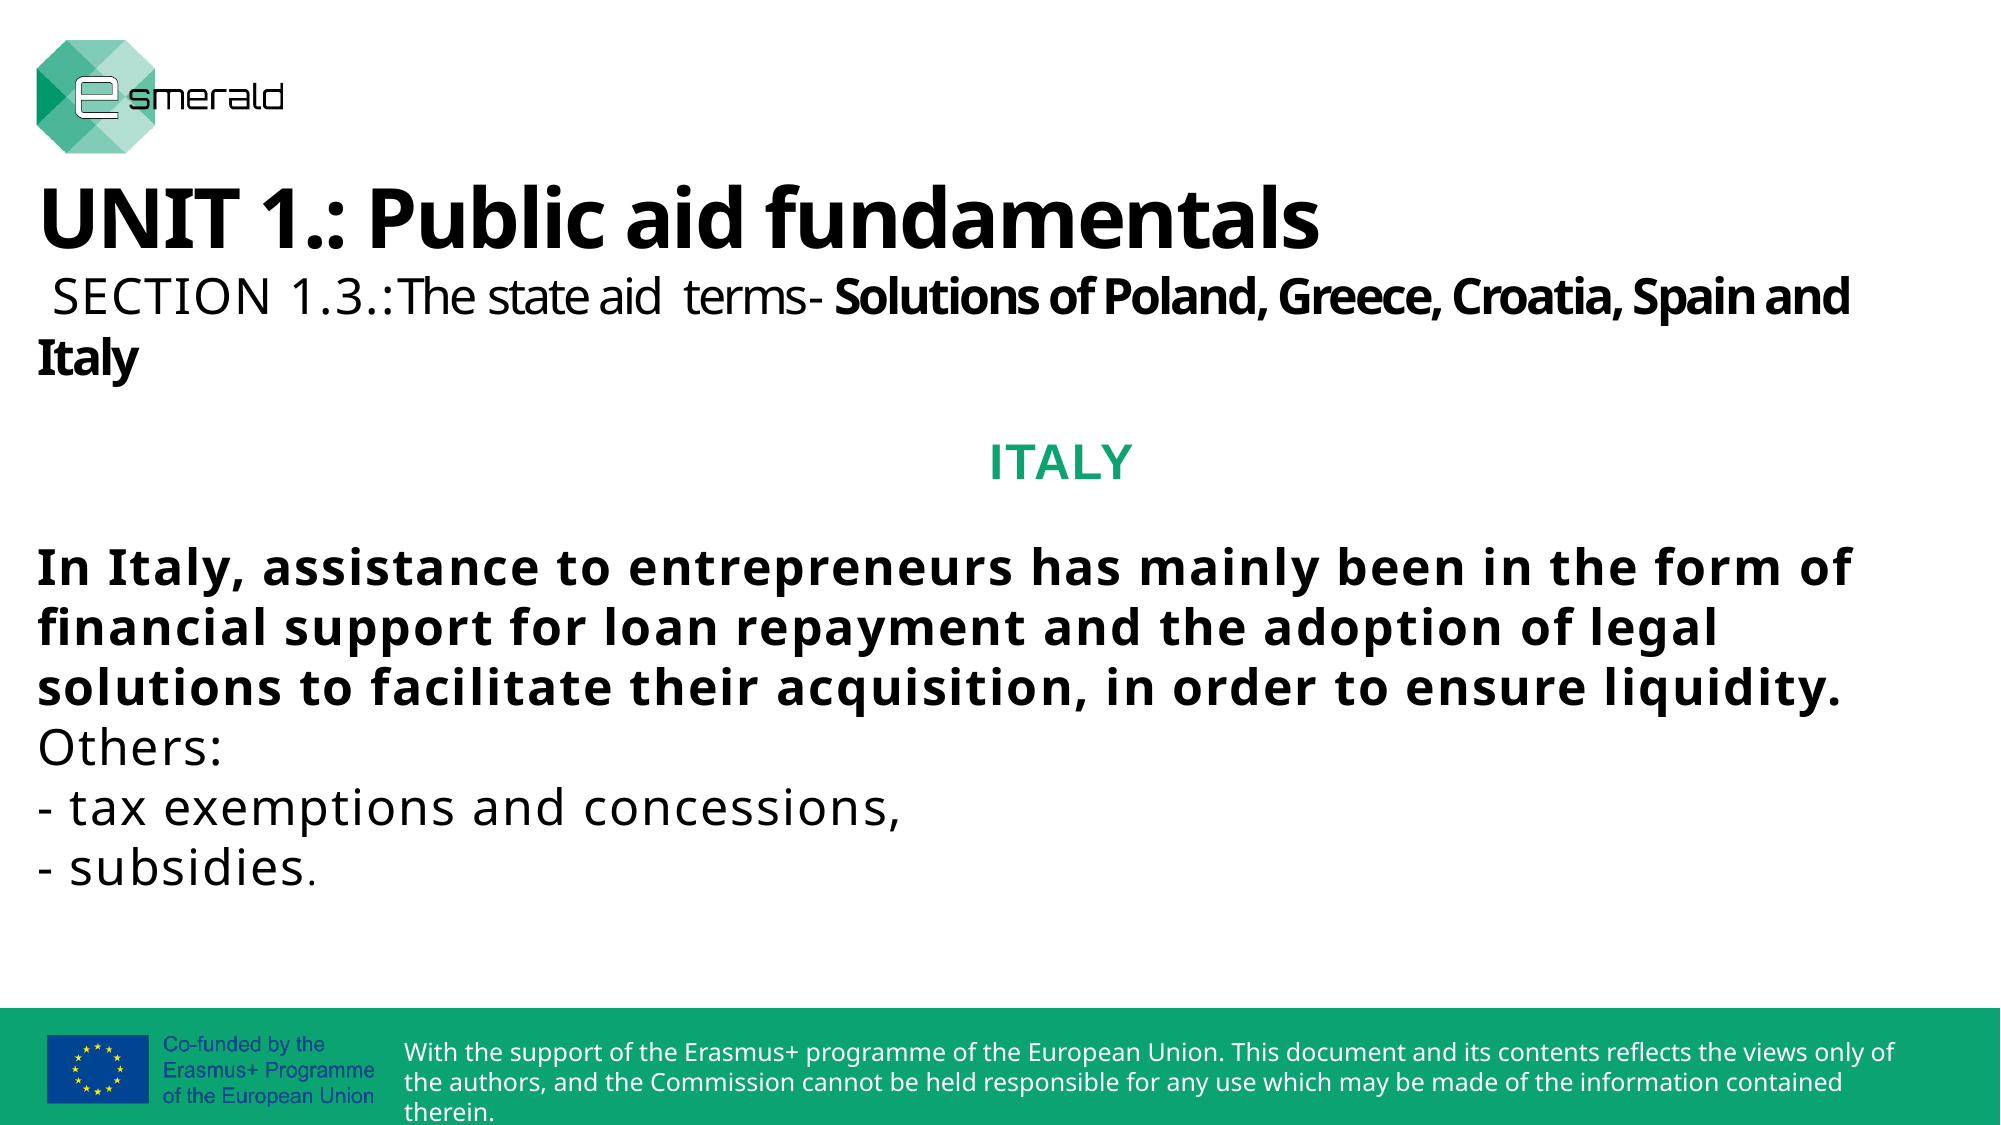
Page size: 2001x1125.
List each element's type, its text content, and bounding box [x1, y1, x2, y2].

picture [47, 1035, 374, 1107]
text_box UNIT 1.: Public aid fundamentals SECTION 1.3.:The state aid terms- Solutions of Poland, Greece, Croatia, Spain and Italy ITALY In Italy, assistance to entrepreneurs has mainly been in the form of financial support for loan repayment and the adoption of legal solutions to facilitate their acquisition, in order to ensure liquidity. Others: - tax exemptions and concessions, - subsidies. [22, 157, 1930, 903]
picture [15, 18, 302, 169]
